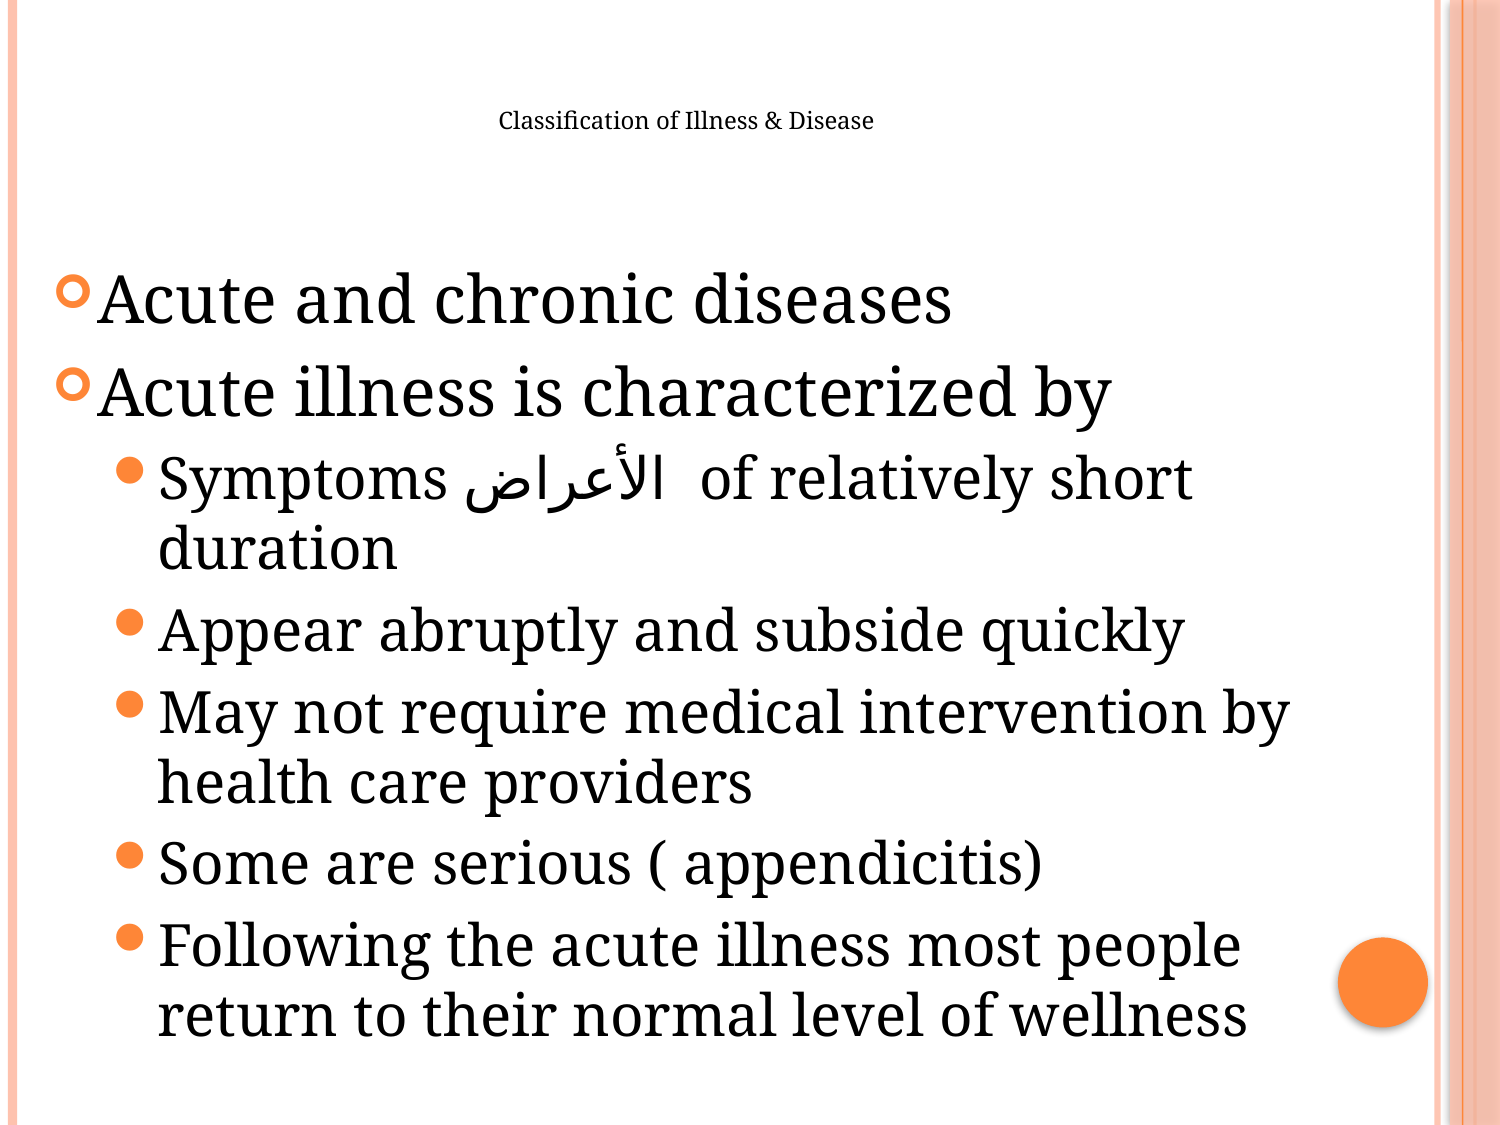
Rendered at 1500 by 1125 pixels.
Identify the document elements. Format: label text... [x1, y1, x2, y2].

list Acute and chronic diseases Acute illness is characterized by Symptoms الأعراض of relatively short duration Appear abruptly and subside quickly May not require medical intervention by health care providers Some are serious ( appendicitis) Following the acute illness most people return to their normal level of wellness [37, 249, 1438, 1050]
title Classification of Illness & Disease [75, 45, 1300, 233]
